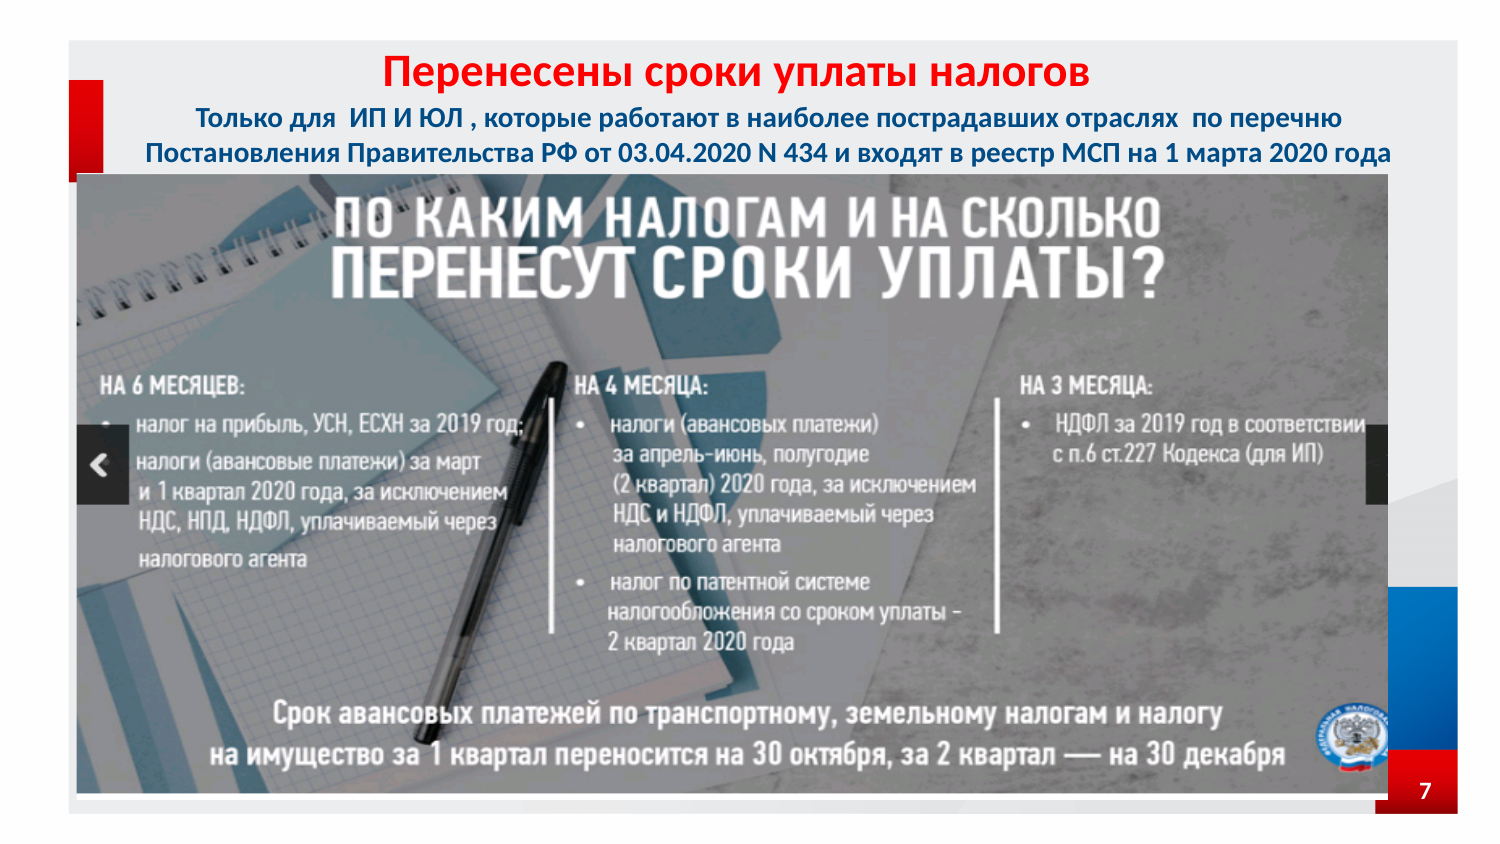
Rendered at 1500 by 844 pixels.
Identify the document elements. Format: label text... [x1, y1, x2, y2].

picture [0, 0, 1500, 844]
title Перенесены сроки уплаты налогов [134, 32, 1339, 103]
slide_number 7 [1387, 752, 1447, 827]
list Только для ИП И ЮЛ , которые работают в наиболее пострадавших отраслях по перечню Постановления Правительства РФ от 03.04.2020 N 434 и входят в реестр МСП на 1 марта 2020 года [76, 91, 1436, 752]
